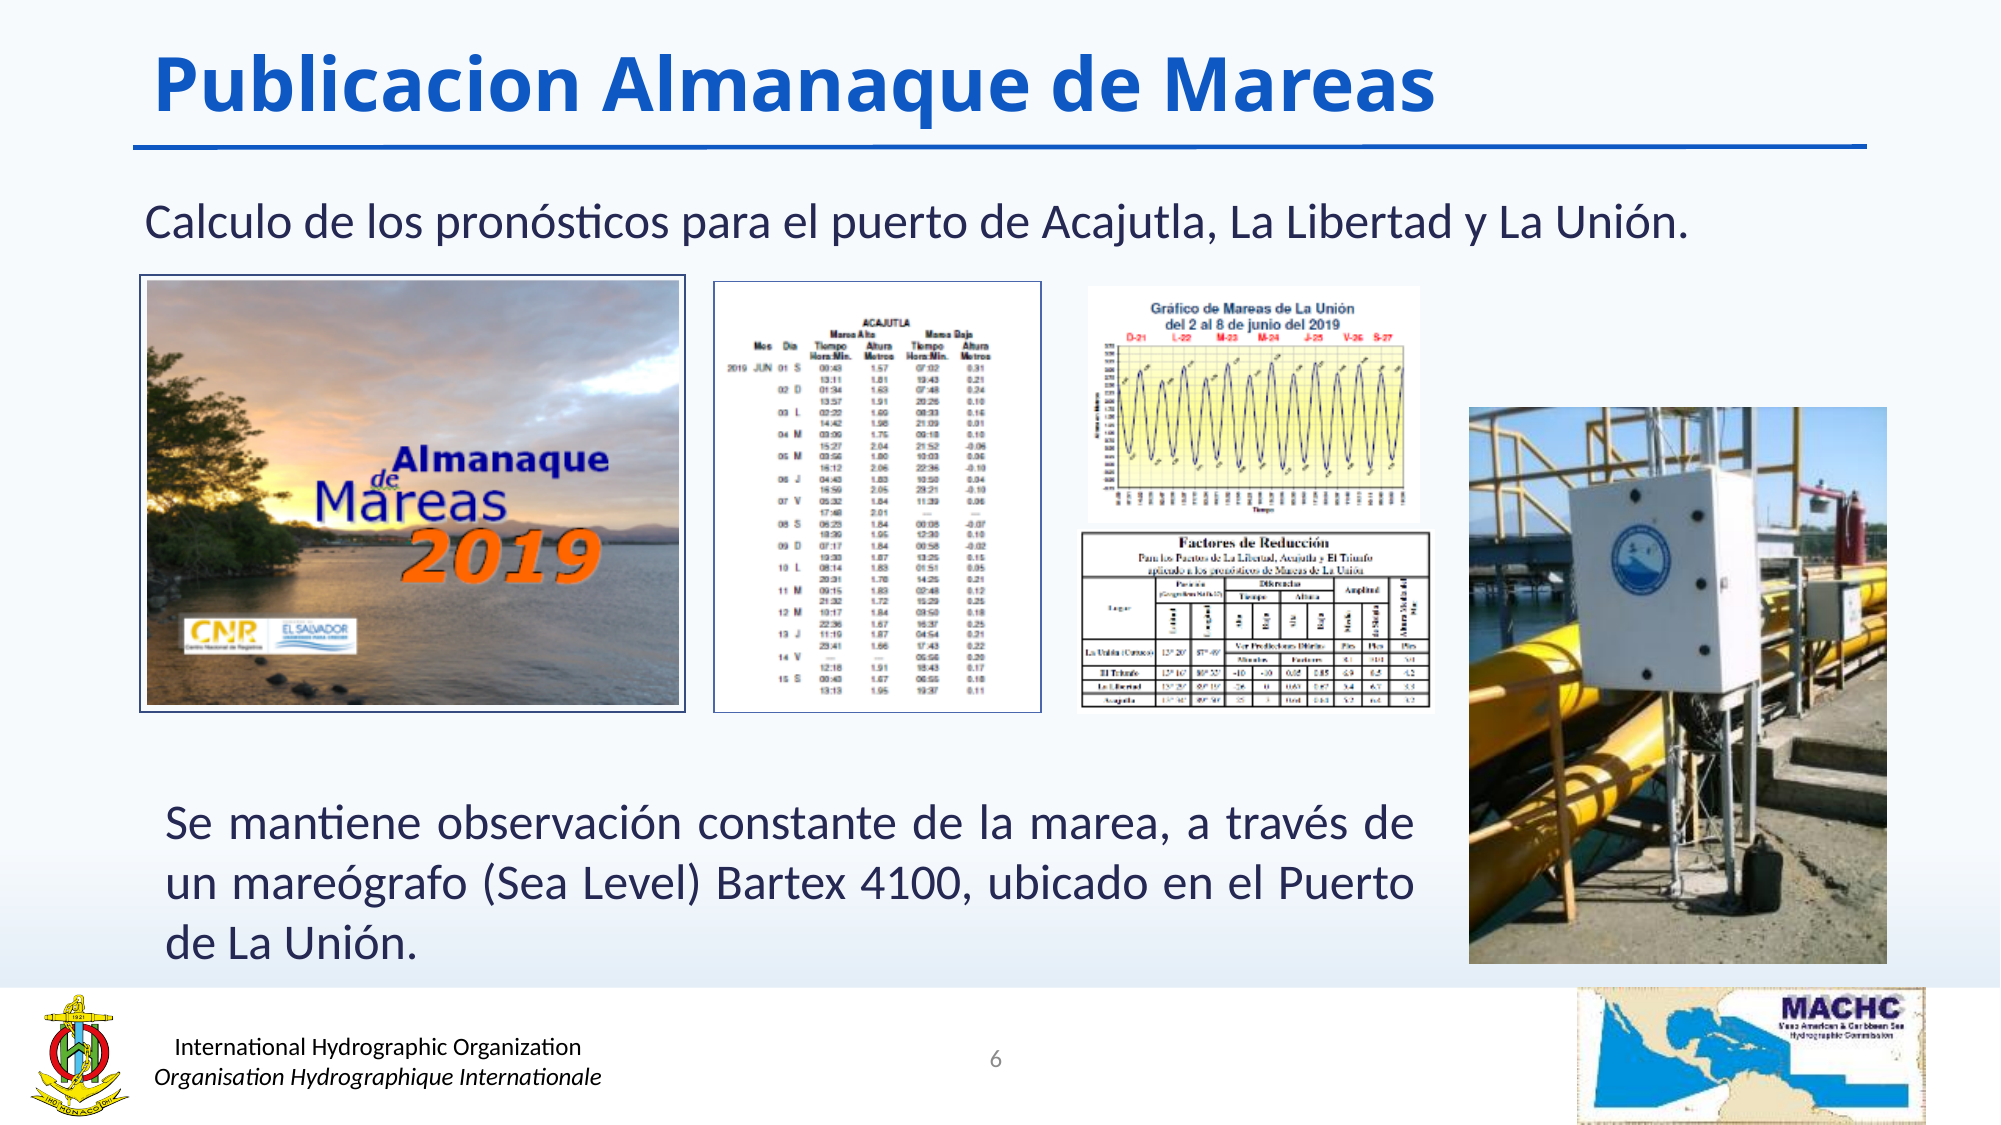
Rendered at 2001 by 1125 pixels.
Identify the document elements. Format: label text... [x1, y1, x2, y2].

text_box Se mantiene observación constante de la marea, a través de un mareógrafo (Sea Level) Bartex 4100, ubicado en el Puerto de La Unión. [149, 781, 1431, 977]
title Publicacion Almanaque de Mareas [137, 42, 1863, 132]
picture [1469, 407, 1887, 964]
slide_number 6 [771, 1027, 1221, 1088]
picture [22, 990, 134, 1125]
picture [1577, 987, 1926, 1125]
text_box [139, 274, 1436, 714]
text_box Calculo de los pronósticos para el puerto de Acajutla, La Libertad y La Unión. [130, 169, 1885, 256]
